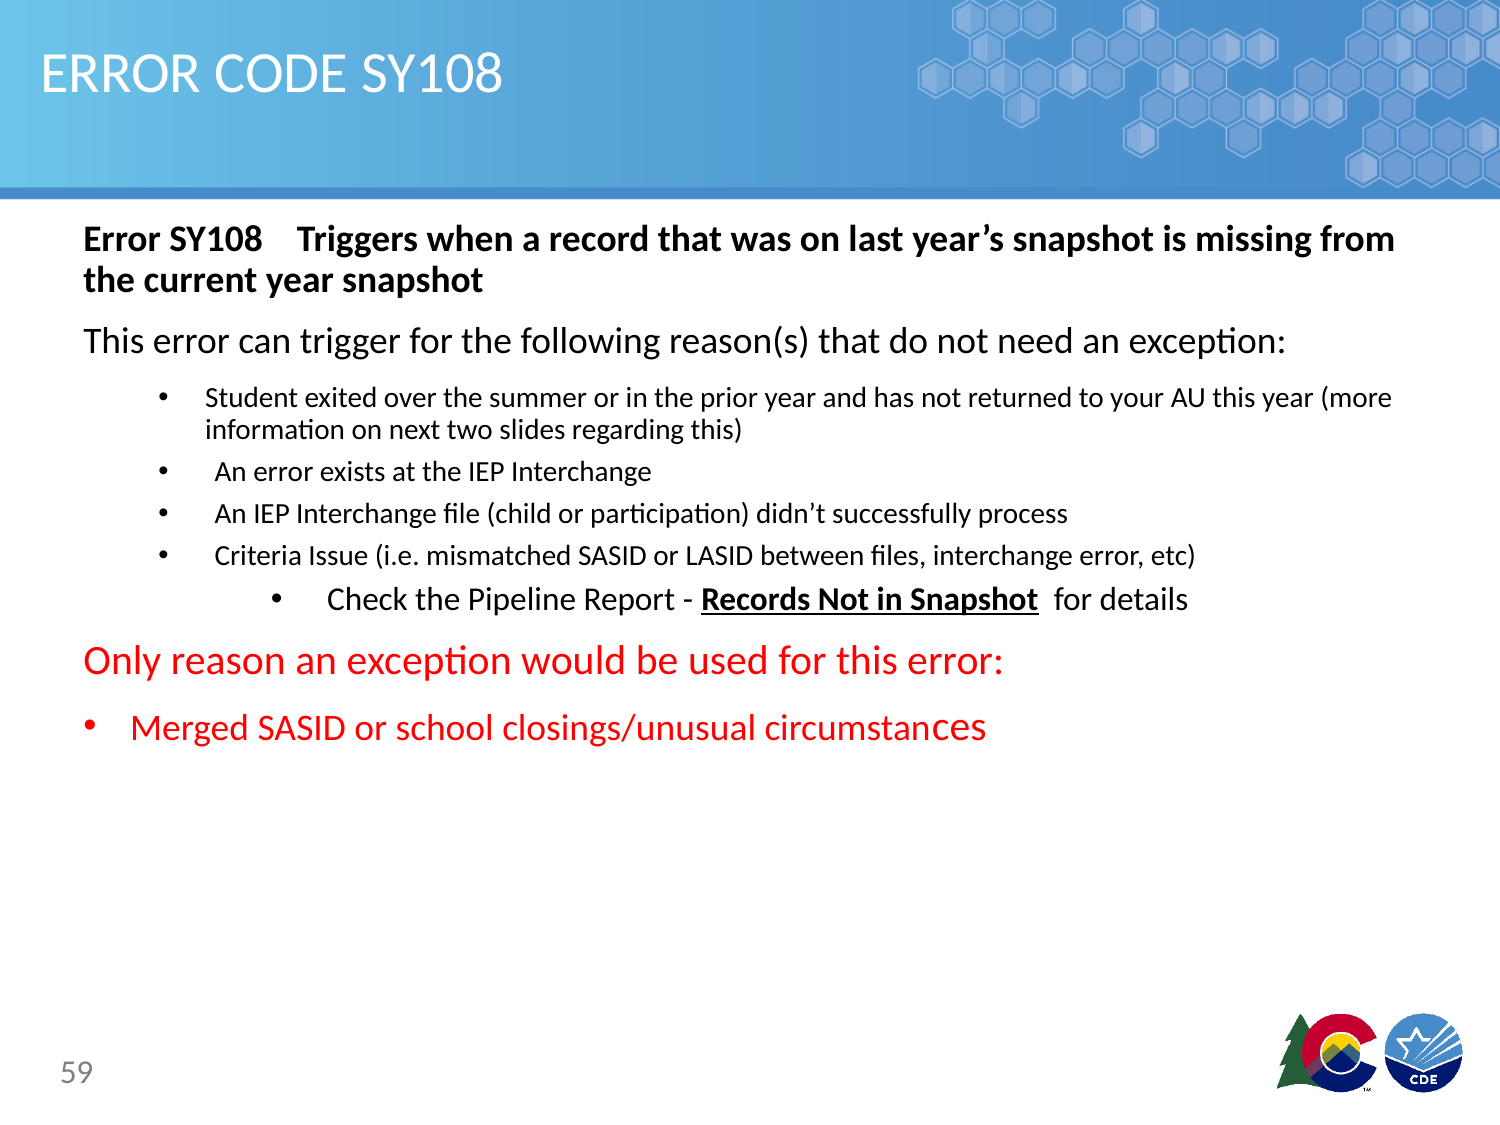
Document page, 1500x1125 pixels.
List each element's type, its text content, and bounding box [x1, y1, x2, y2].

slide_number 59 [45, 1042, 122, 1103]
list Error SY108 Triggers when a record that was on last year’s snapshot is missing from the current year snapshot This error can trigger for the following reason(s) that do not need an exception: Student exited over the summer or in the prior year and has not returned to your AU this year (more information on next two slides regarding this) An error exists at the IEP Interchange An IEP Interchange file (child or participation) didn’t successfully process Criteria Issue (i.e. mismatched SASID or LASID between files, interchange error, etc) Check the Pipeline Report - Records Not in Snapshot for details Only reason an exception would be used for this error: Merged SASID or school closings/unusual circumstances [83, 219, 1447, 934]
title ERROR CODE SY108 [40, 41, 1038, 166]
picture [0, 0, 1500, 200]
picture [1275, 1012, 1463, 1093]
